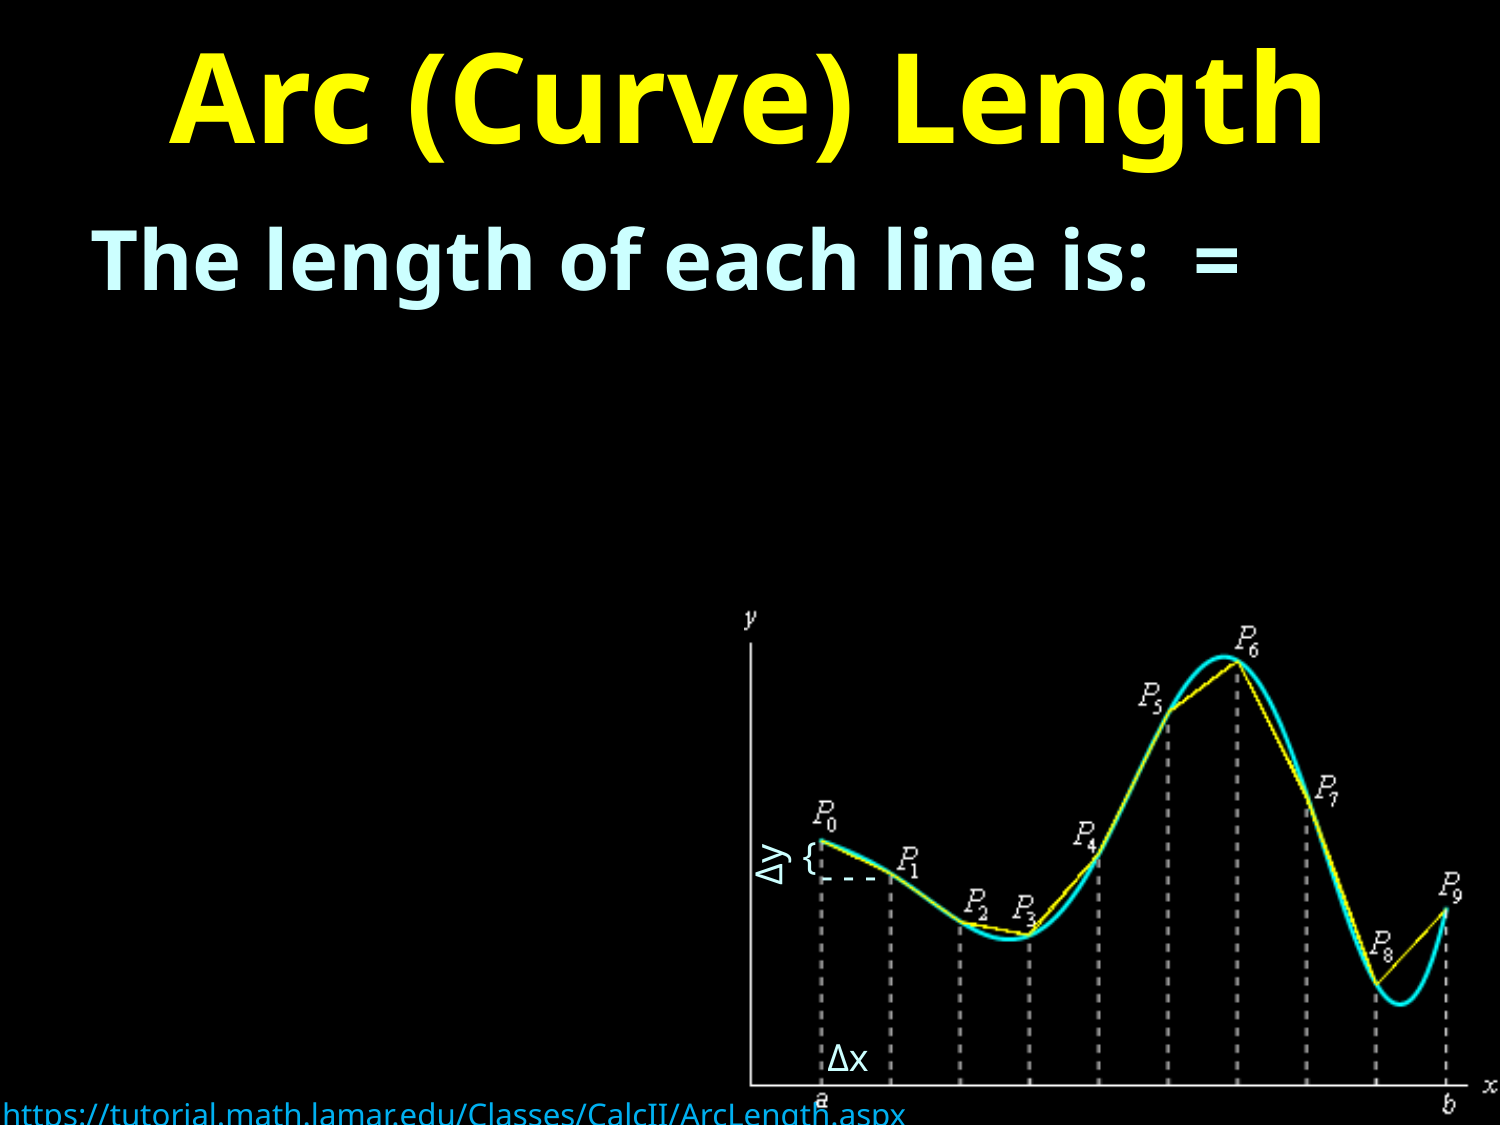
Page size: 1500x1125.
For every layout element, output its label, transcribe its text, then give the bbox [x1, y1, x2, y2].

picture [878, 1113, 884, 1123]
picture [807, 1112, 812, 1123]
title Arc (Curve) Length [0, 0, 1500, 188]
picture [768, 1113, 774, 1125]
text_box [737, 787, 913, 932]
text_box https://tutorial.math.lamar.edu/Classes/CalcII/ArcLength.aspx [0, 1087, 739, 1125]
picture [744, 599, 1500, 1125]
picture [786, 1113, 793, 1123]
picture [818, 1113, 824, 1125]
